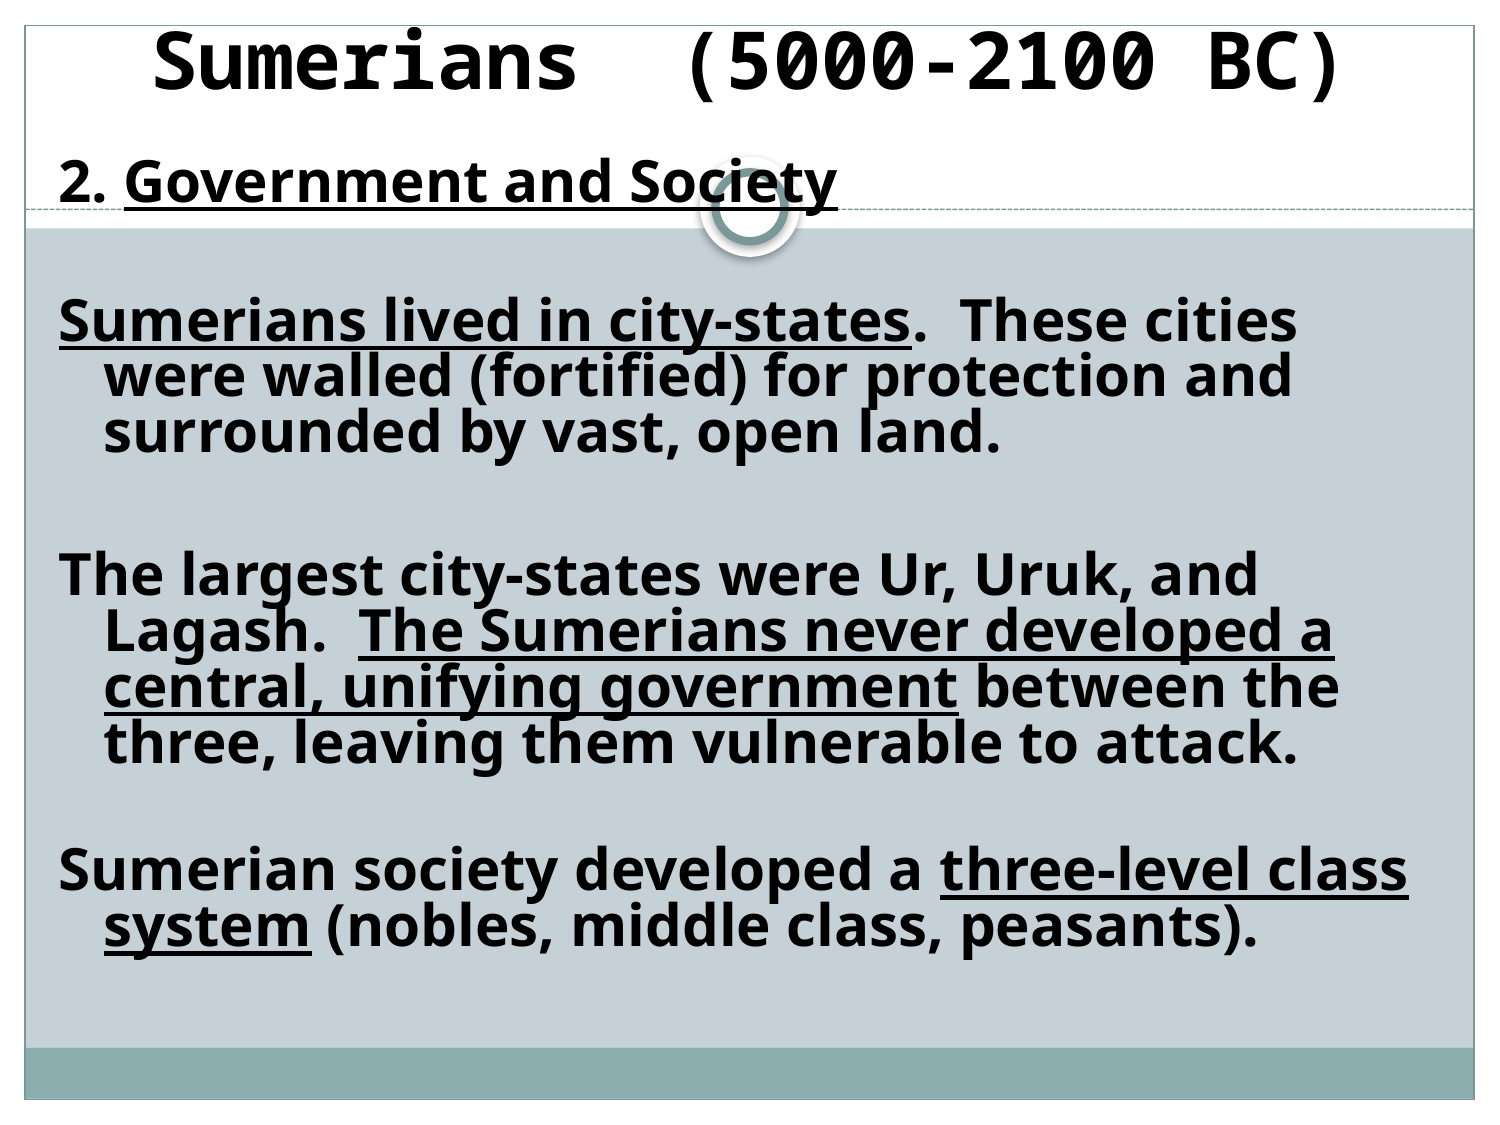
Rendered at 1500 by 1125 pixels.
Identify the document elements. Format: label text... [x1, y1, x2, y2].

title Sumerians (5000-2100 BC) [112, 0, 1388, 113]
list 2. Government and Society Sumerians lived in city-states. These cities were walled (fortified) for protection and surrounded by vast, open land. The largest city-states were Ur, Uruk, and Lagash. The Sumerians never developed a central, unifying government between the three, leaving them vulnerable to attack. Sumerian society developed a three-level class system (nobles, middle class, peasants). [43, 149, 1457, 1063]
